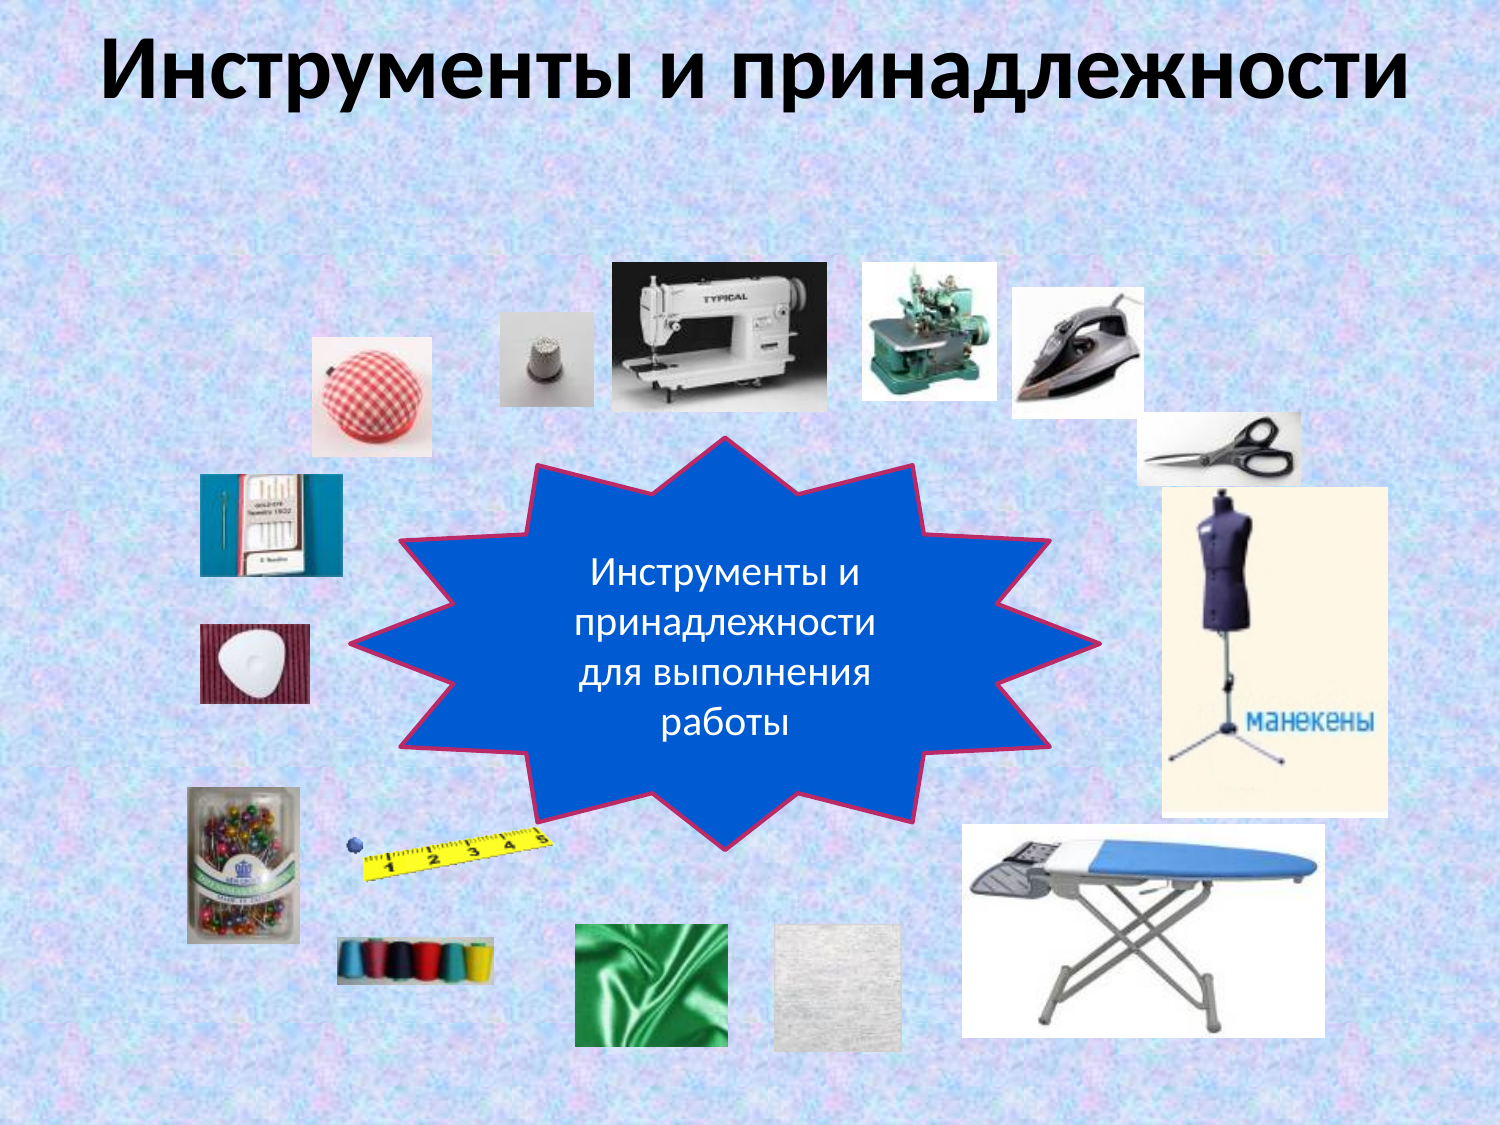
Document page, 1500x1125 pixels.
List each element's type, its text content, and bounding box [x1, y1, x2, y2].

text_box Инструменты и принадлежности для выполнения работы [347, 435, 1103, 852]
text_box Инструменты и принадлежности [62, 0, 1450, 125]
picture [0, 0, 1500, 1125]
